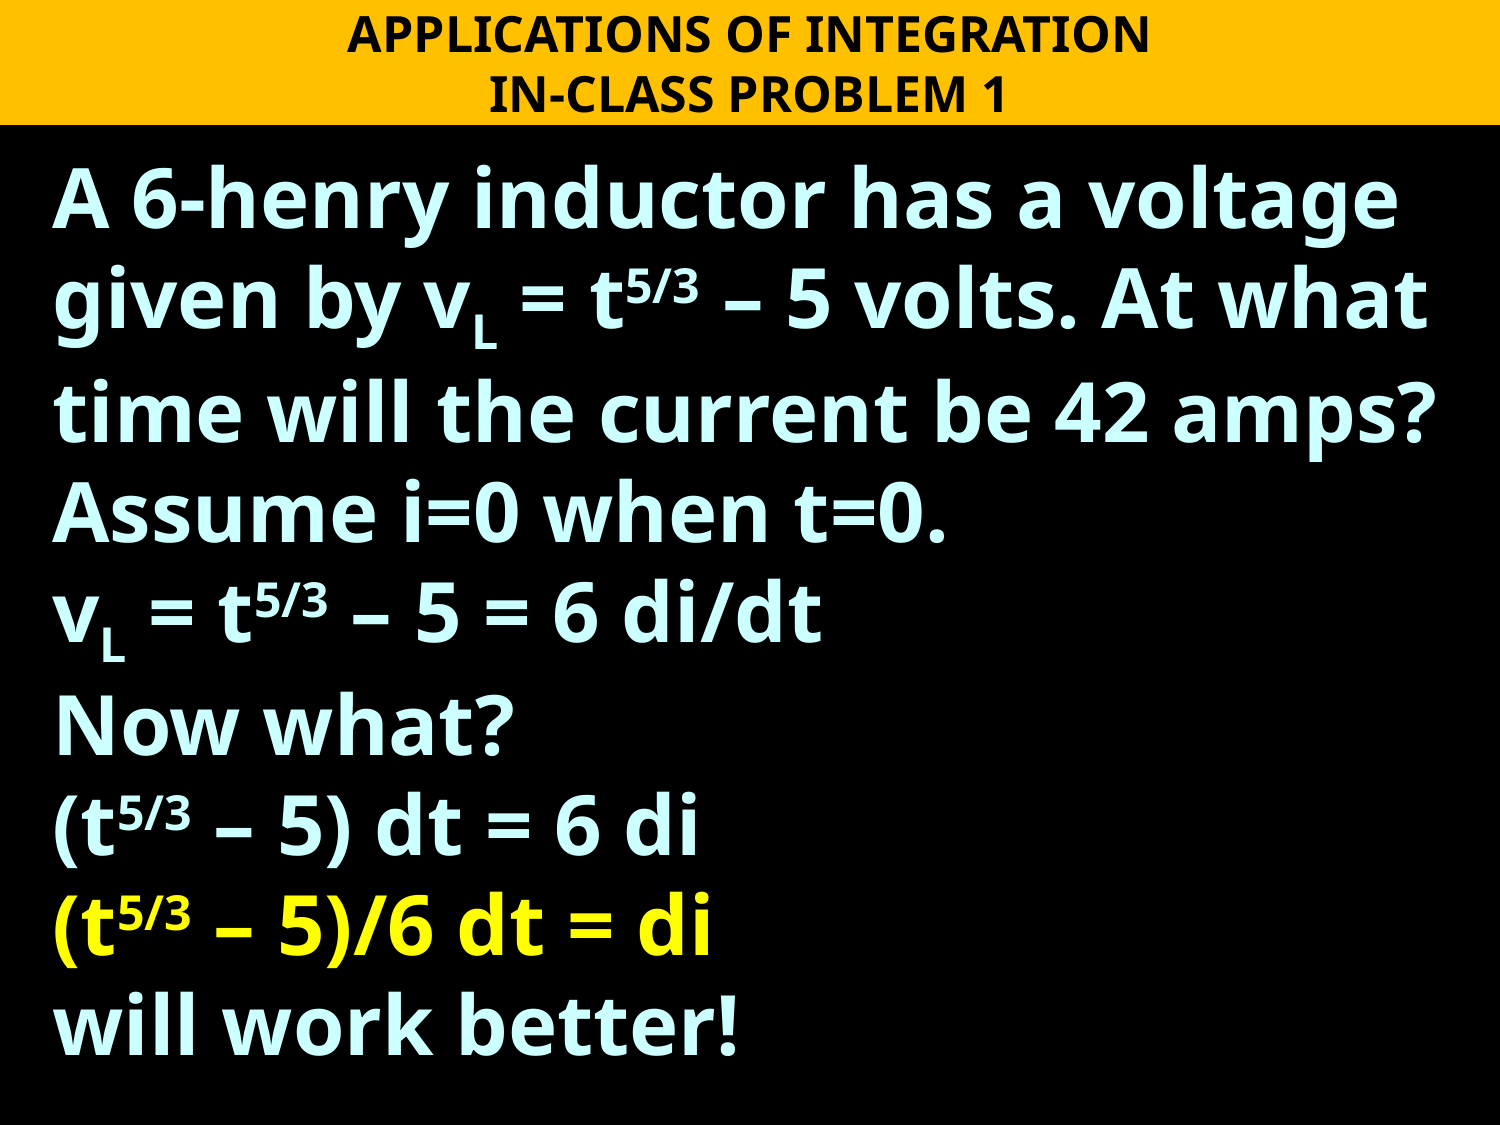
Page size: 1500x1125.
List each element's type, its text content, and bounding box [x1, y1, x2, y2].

list A 6-henry inductor has a voltage given by vL = t5/3 – 5 volts. At what time will the current be 42 amps? Assume i=0 when t=0. vL = t5/3 – 5 = 6 di/dt Now what? (t5/3 – 5) dt = 6 di (t5/3 – 5)/6 dt = di will work better! [37, 137, 1500, 1063]
text_box APPLICATIONS OF INTEGRATION IN-CLASS PROBLEM 1 [0, 0, 1500, 125]
